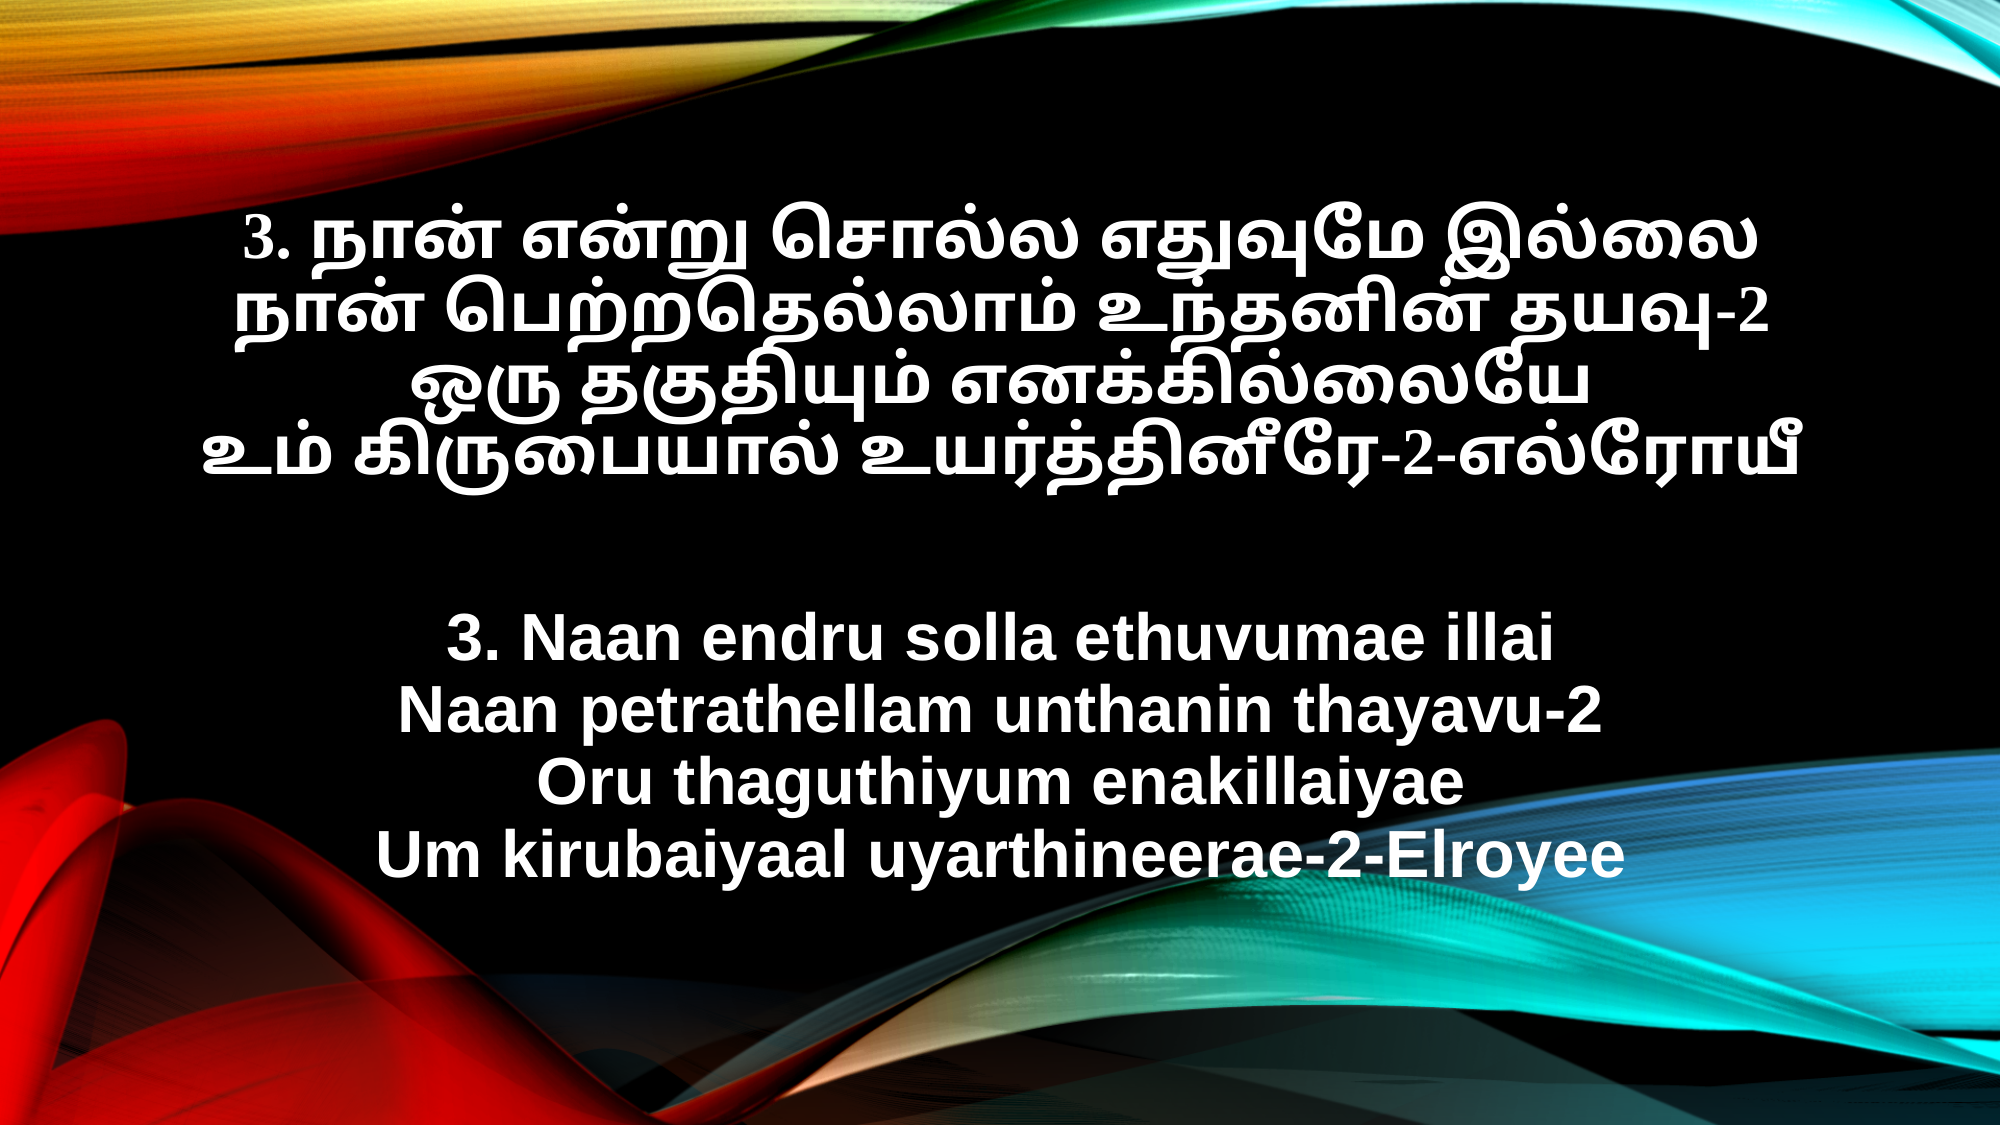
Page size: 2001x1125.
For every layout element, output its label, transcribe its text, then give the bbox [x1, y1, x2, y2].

subtitle 3. நான் என்று சொல்ல எதுவுமே இல்லை நான் பெற்றதெல்லாம் உந்தனின் தயவு-2 ஒரு தகுதியும் எனக்கில்லையே உம் கிருபையால் உயர்த்தினீரே-2-எல்ரோயீ 3. Naan endru solla ethuvumae illai Naan petrathellam unthanin thayavu-2 Oru thaguthiyum enakillaiyae Um kirubaiyaal uyarthineerae-2-Elroyee [1, 0, 2000, 1125]
